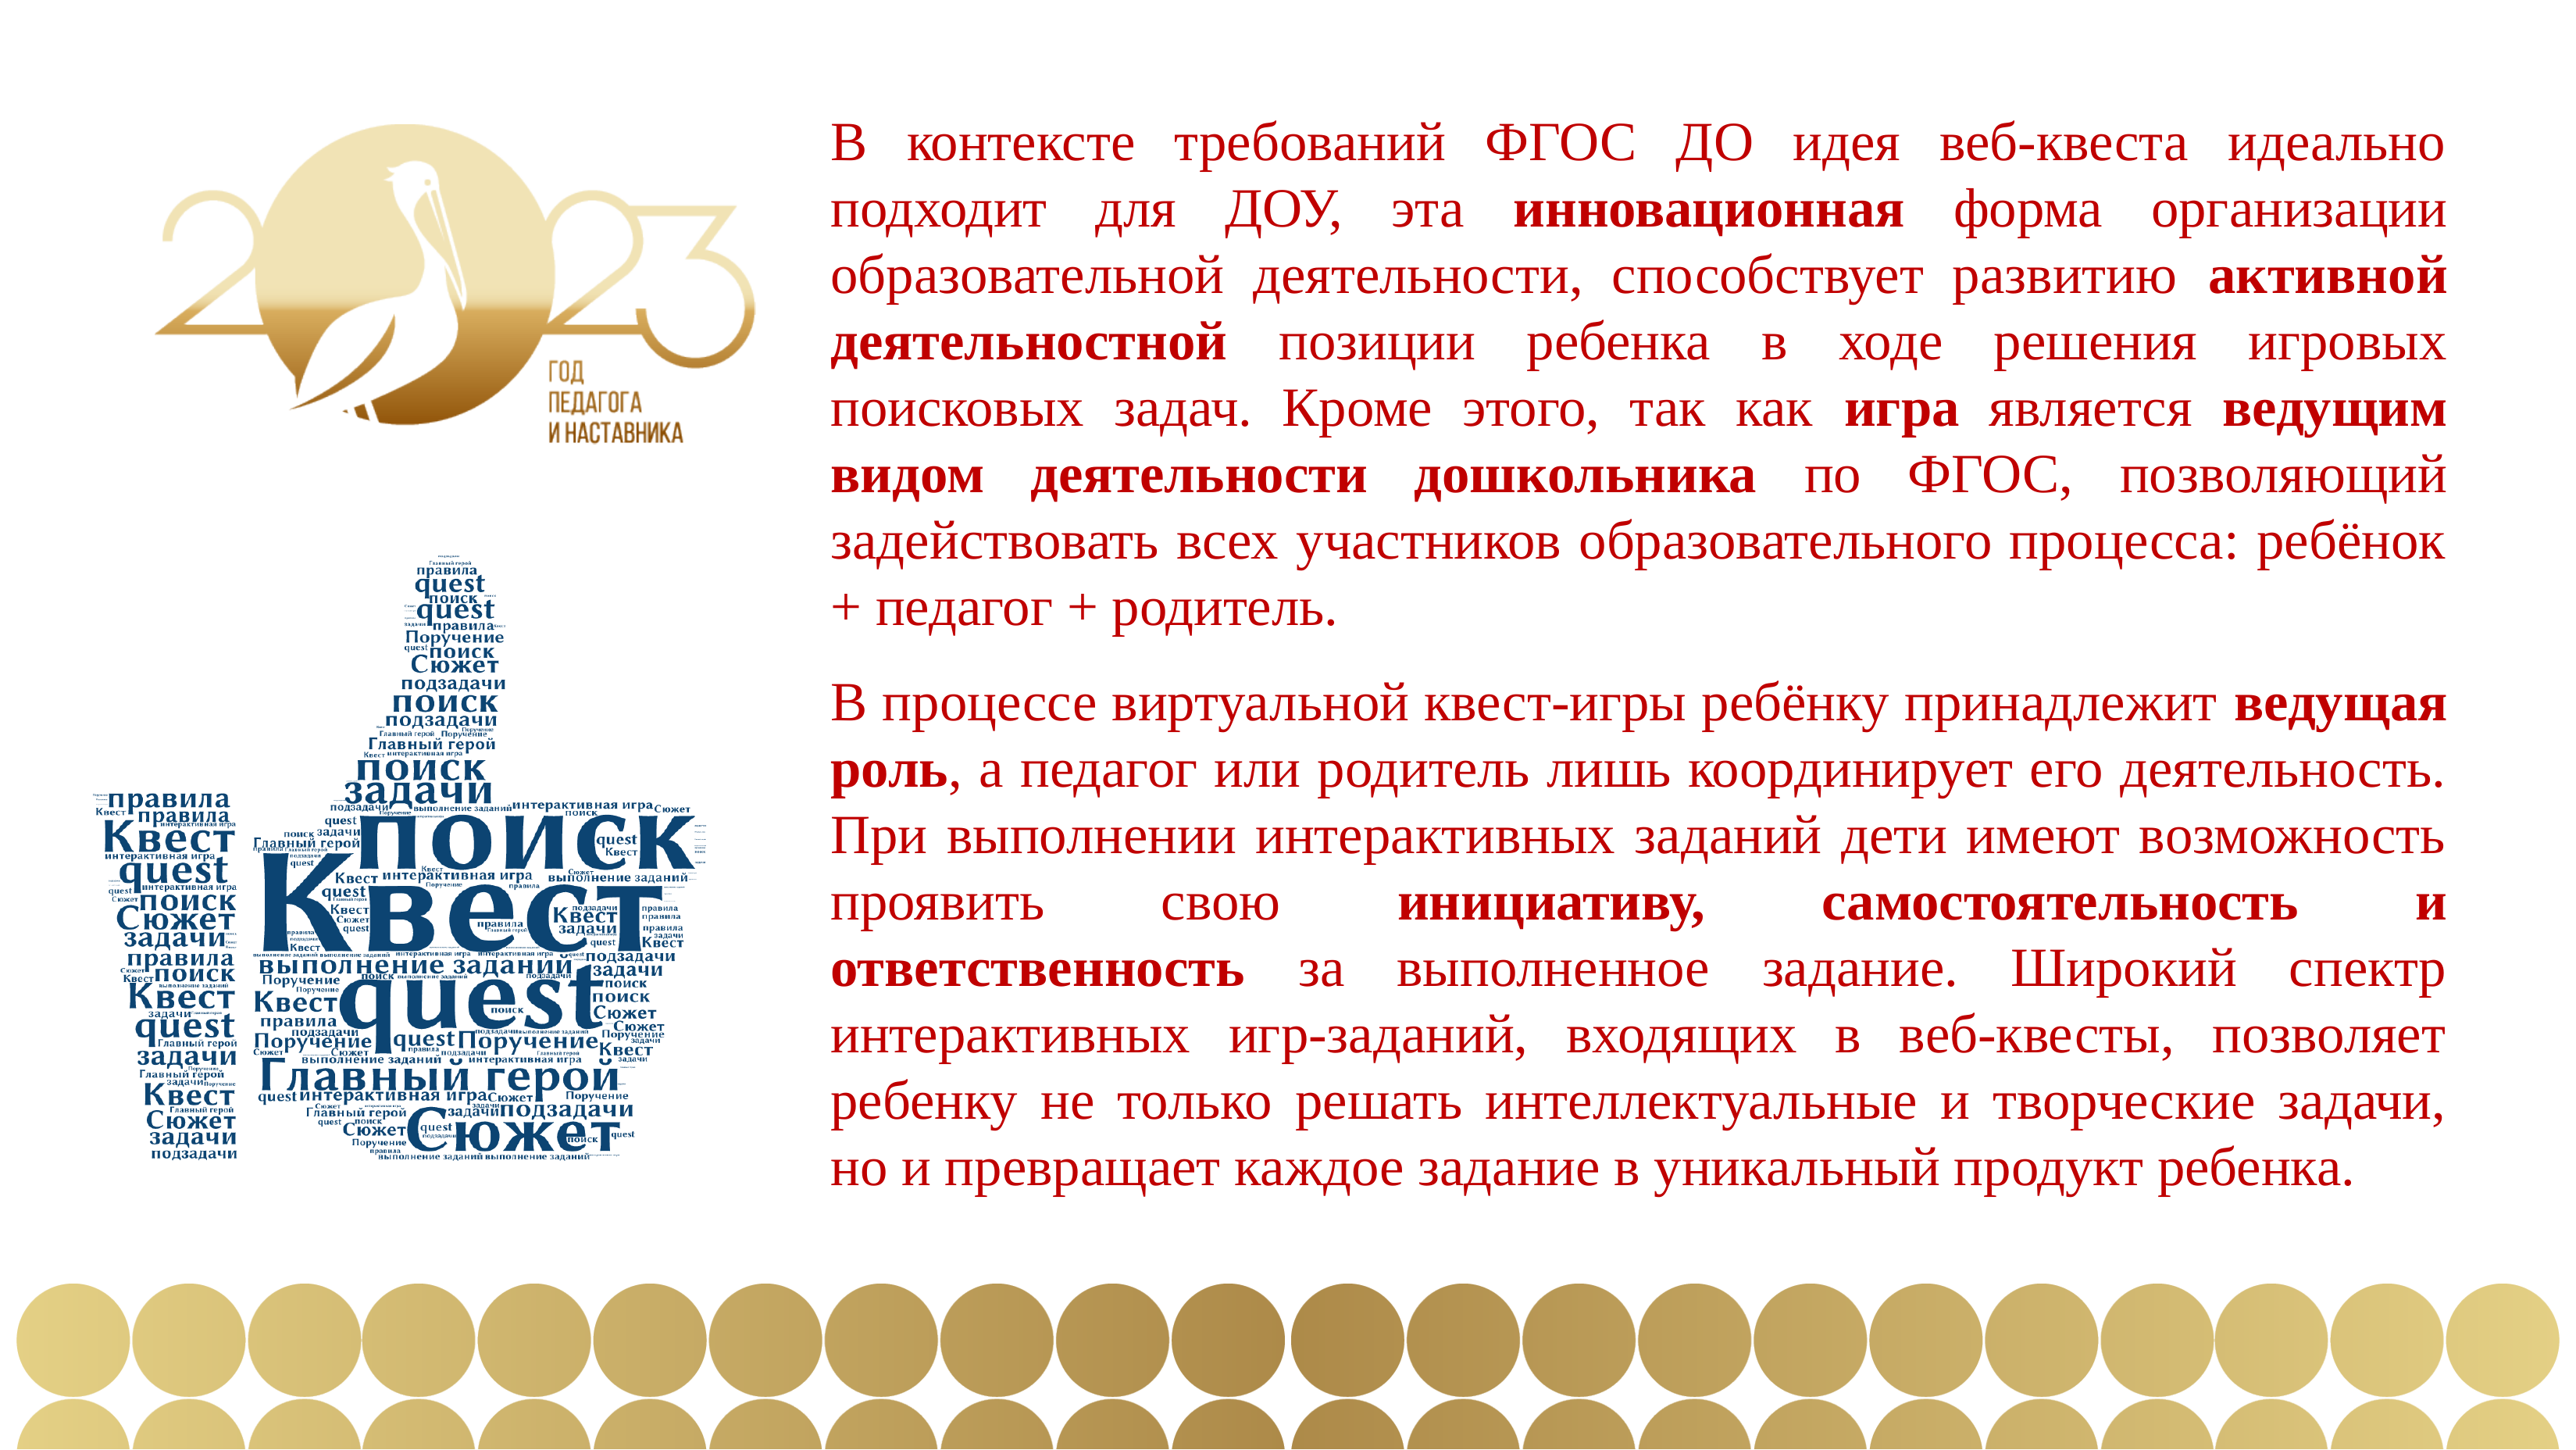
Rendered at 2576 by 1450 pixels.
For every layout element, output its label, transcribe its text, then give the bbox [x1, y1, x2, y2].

text_box В контексте требований ФГОС ДО идея веб-квеста идеально подходит для ДОУ, эта инновационная форма организации образовательной деятельности, способствует развитию активной деятельностной позиции ребенка в ходе решения игровых поисковых задач. Кроме этого, так как игра является ведущим видом деятельности дошкольника по ФГОС, позволяющий задействовать всех участников образовательного процесса: ребёнок + педагог + родитель. В процессе виртуальной квест-игры ребёнку принадлежит ведущая роль, а педагог или родитель лишь координирует его деятельность. При выполнении интерактивных заданий дети имеют возможность проявить свою инициативу, самостоятельность и ответственность за выполненное задание. Широкий спектр интерактивных игр-заданий, входящих в веб-квесты, позволяет ребенку не только решать интеллектуальные и творческие задачи, но и превращает каждое задание в уникальный продукт ребенка. [819, 99, 2460, 1202]
picture [16, 1283, 1285, 1450]
picture [1291, 1283, 2560, 1450]
picture [77, 538, 722, 1177]
picture [154, 124, 756, 445]
